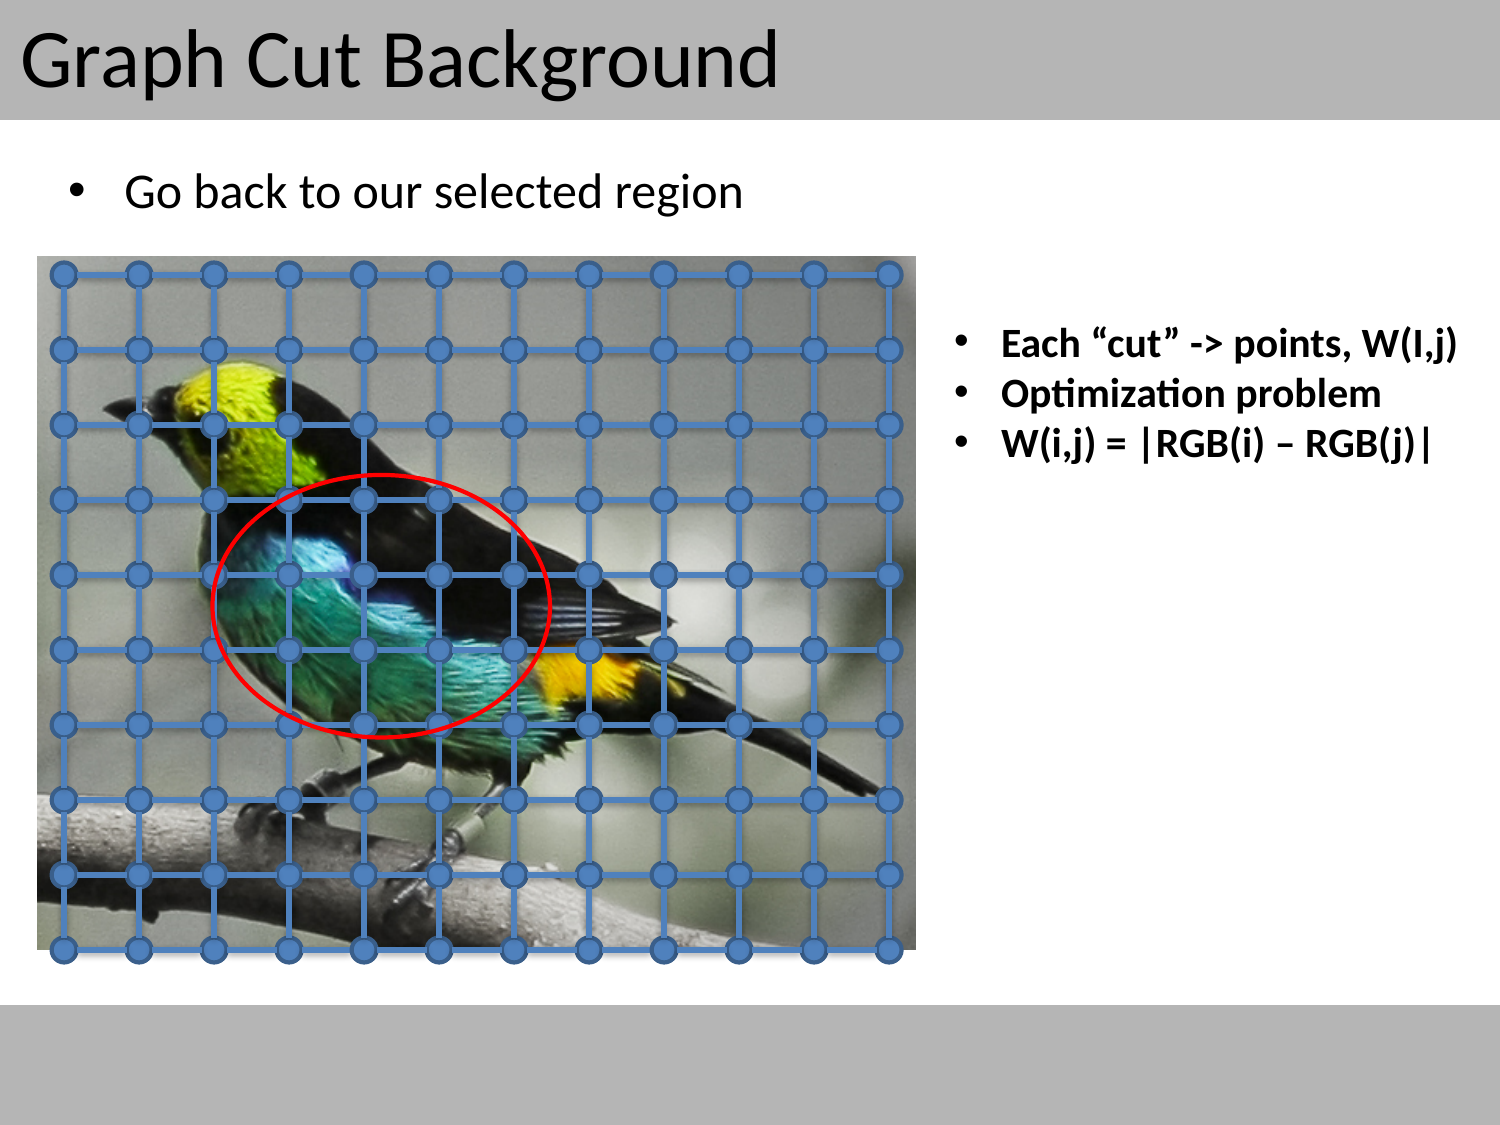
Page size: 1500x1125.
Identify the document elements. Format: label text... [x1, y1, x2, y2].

text_box [728, 960, 749, 965]
text_box Graph Cut Background [5, 0, 797, 112]
text_box [653, 960, 674, 965]
text_box [278, 960, 299, 965]
text_box Each “cut” -> points, W(I,j) Optimization problem W(i,j) = |RGB(i) – RGB(j)| [939, 308, 1474, 474]
picture [0, 0, 1500, 1125]
text_box [203, 960, 224, 965]
text_box [578, 960, 599, 965]
text_box [353, 960, 374, 965]
text_box [128, 960, 149, 965]
text_box [53, 960, 74, 965]
text_box [878, 960, 900, 965]
text_box [503, 960, 524, 965]
text_box Go back to our selected region [53, 151, 759, 227]
text_box [428, 960, 449, 965]
text_box [803, 960, 824, 965]
